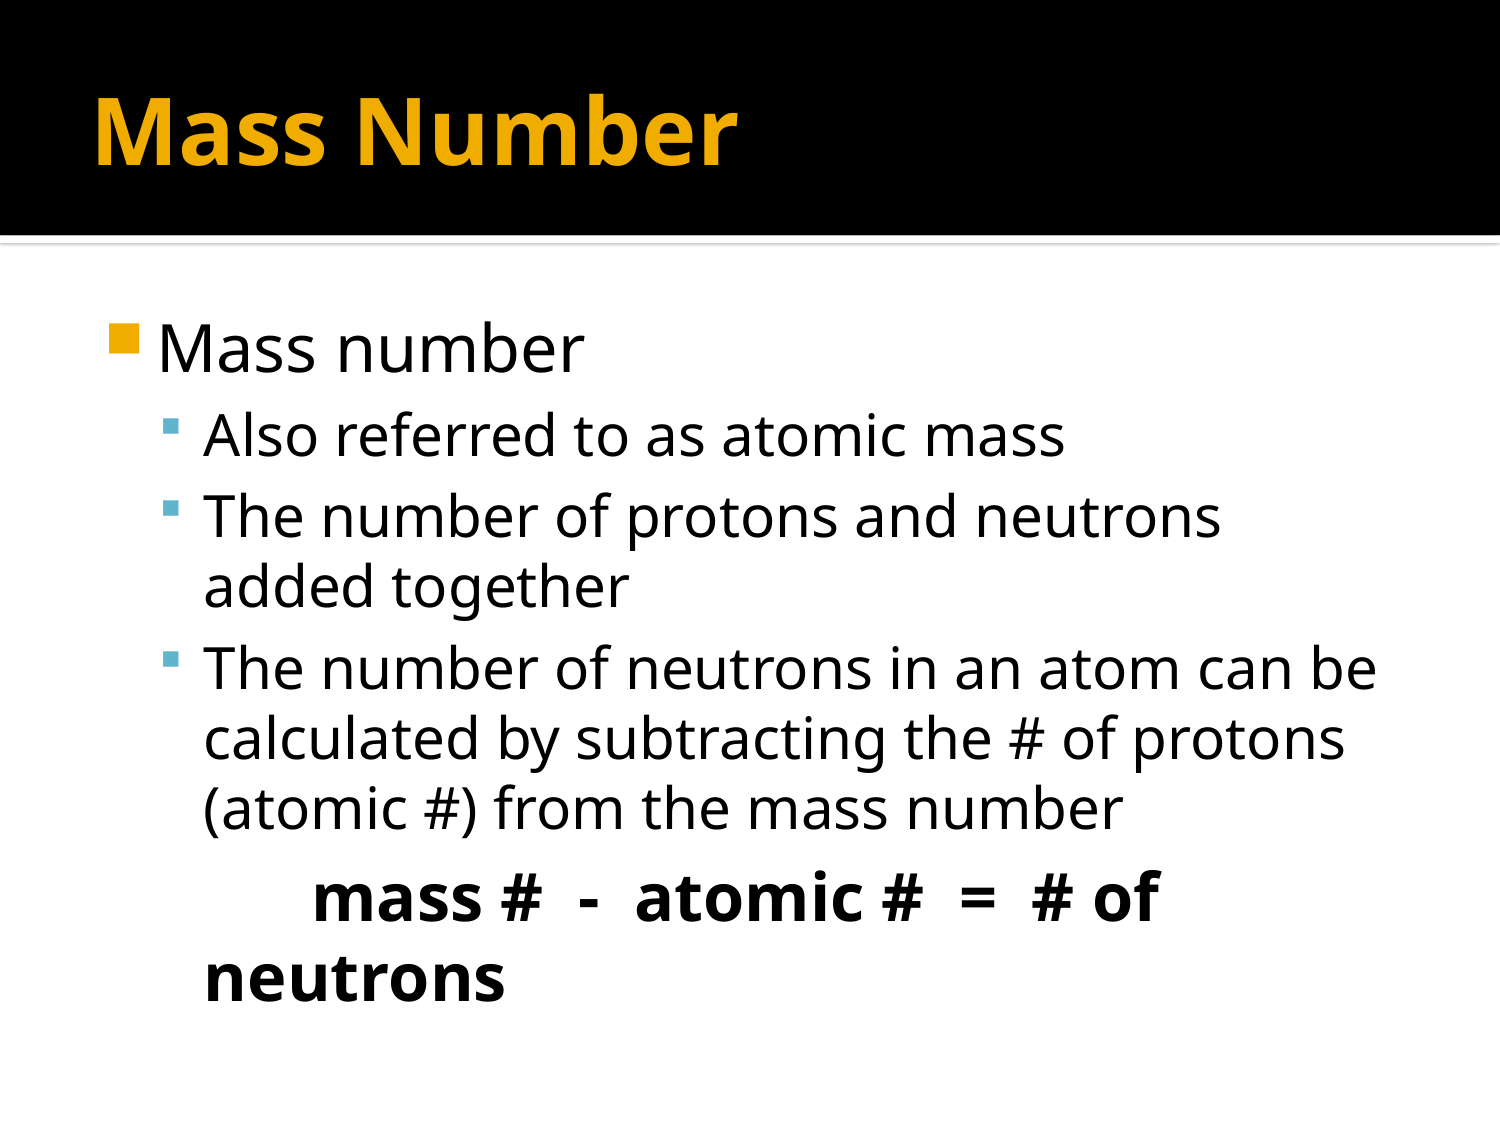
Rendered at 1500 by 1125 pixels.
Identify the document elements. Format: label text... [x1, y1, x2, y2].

title Mass Number [75, 25, 1425, 231]
list Mass number Also referred to as atomic mass The number of protons and neutrons added together The number of neutrons in an atom can be calculated by subtracting the # of protons (atomic #) from the mass number mass # - atomic # = # of neutrons [75, 291, 1425, 1050]
